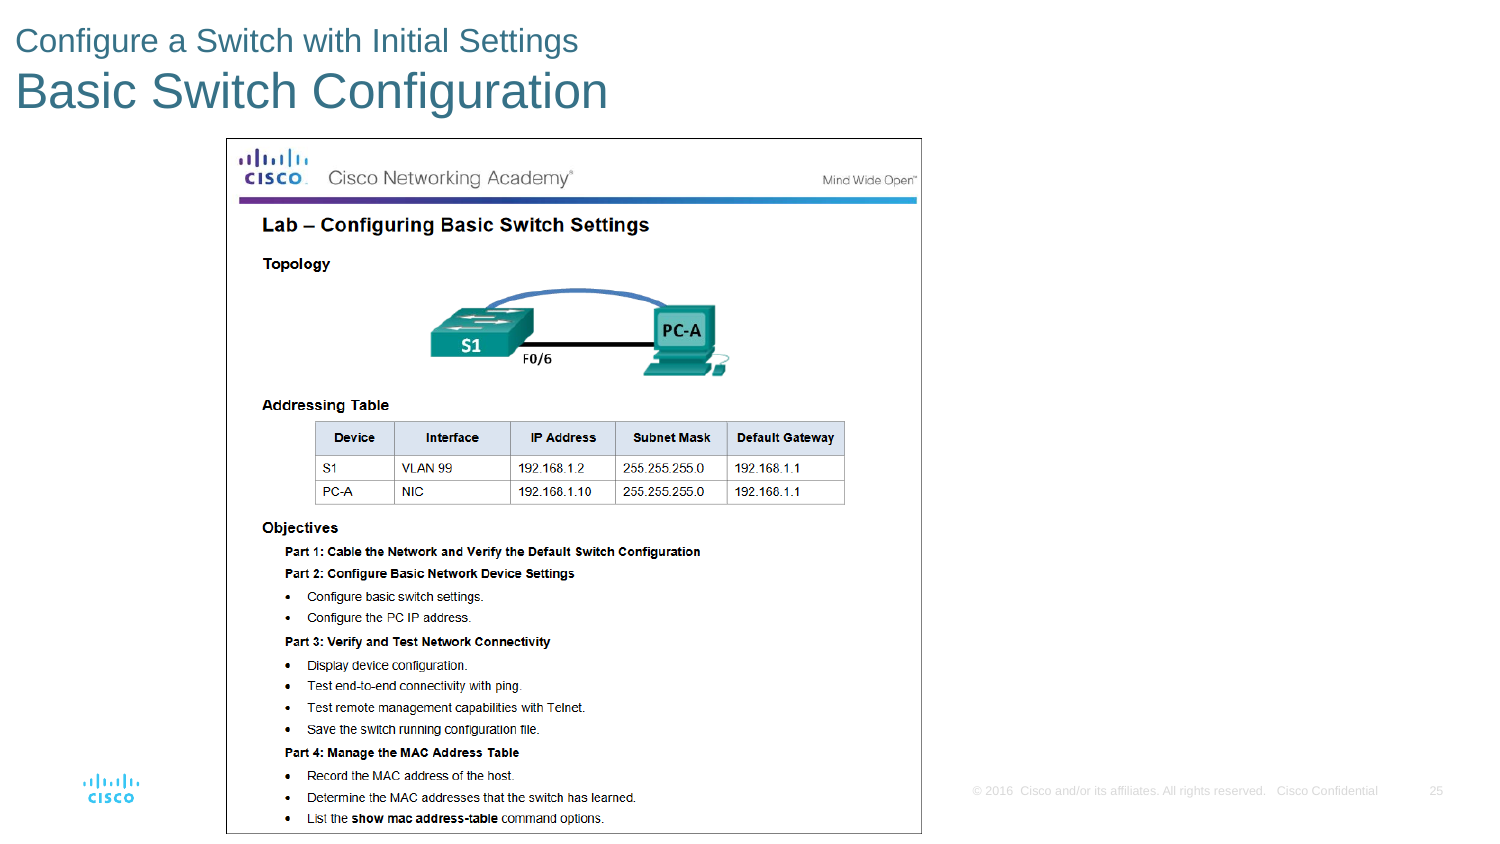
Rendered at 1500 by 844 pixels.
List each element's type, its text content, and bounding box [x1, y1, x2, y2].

title Configure a Switch with Initial Settings Basic Switch Configuration [0, 6, 1500, 131]
picture [225, 138, 922, 834]
